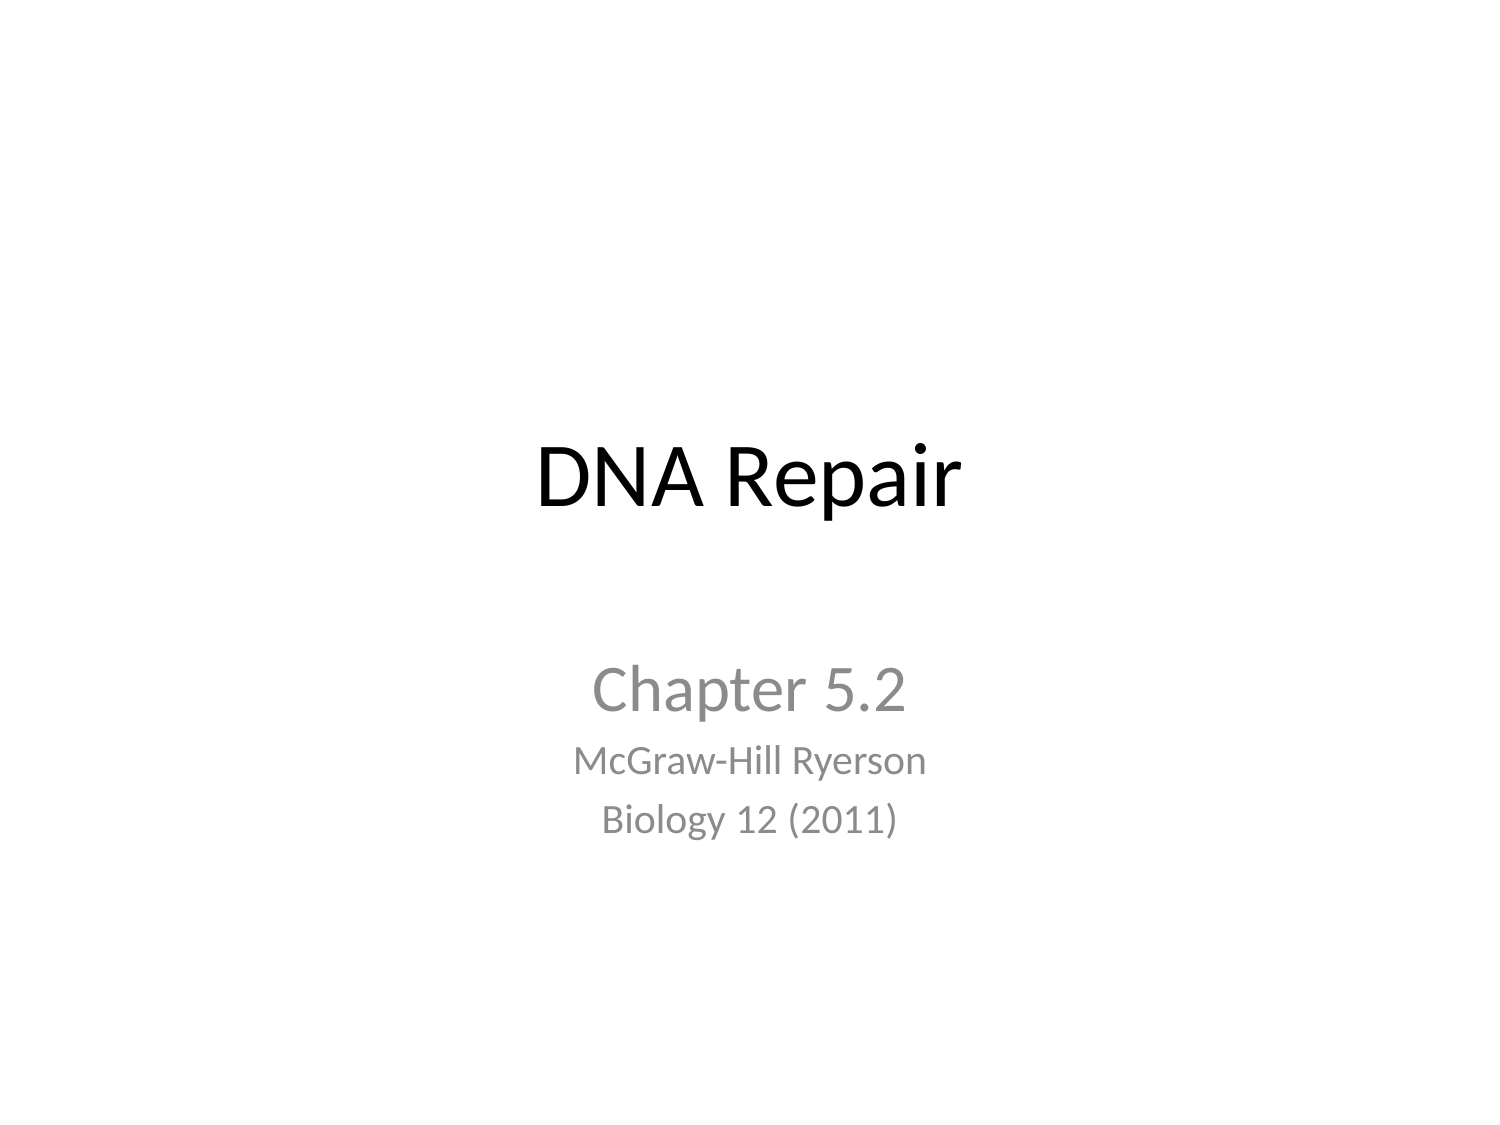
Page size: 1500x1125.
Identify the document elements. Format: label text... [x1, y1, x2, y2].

title DNA Repair [112, 349, 1388, 591]
subtitle Chapter 5.2 McGraw-Hill Ryerson Biology 12 (2011) [225, 637, 1275, 925]
